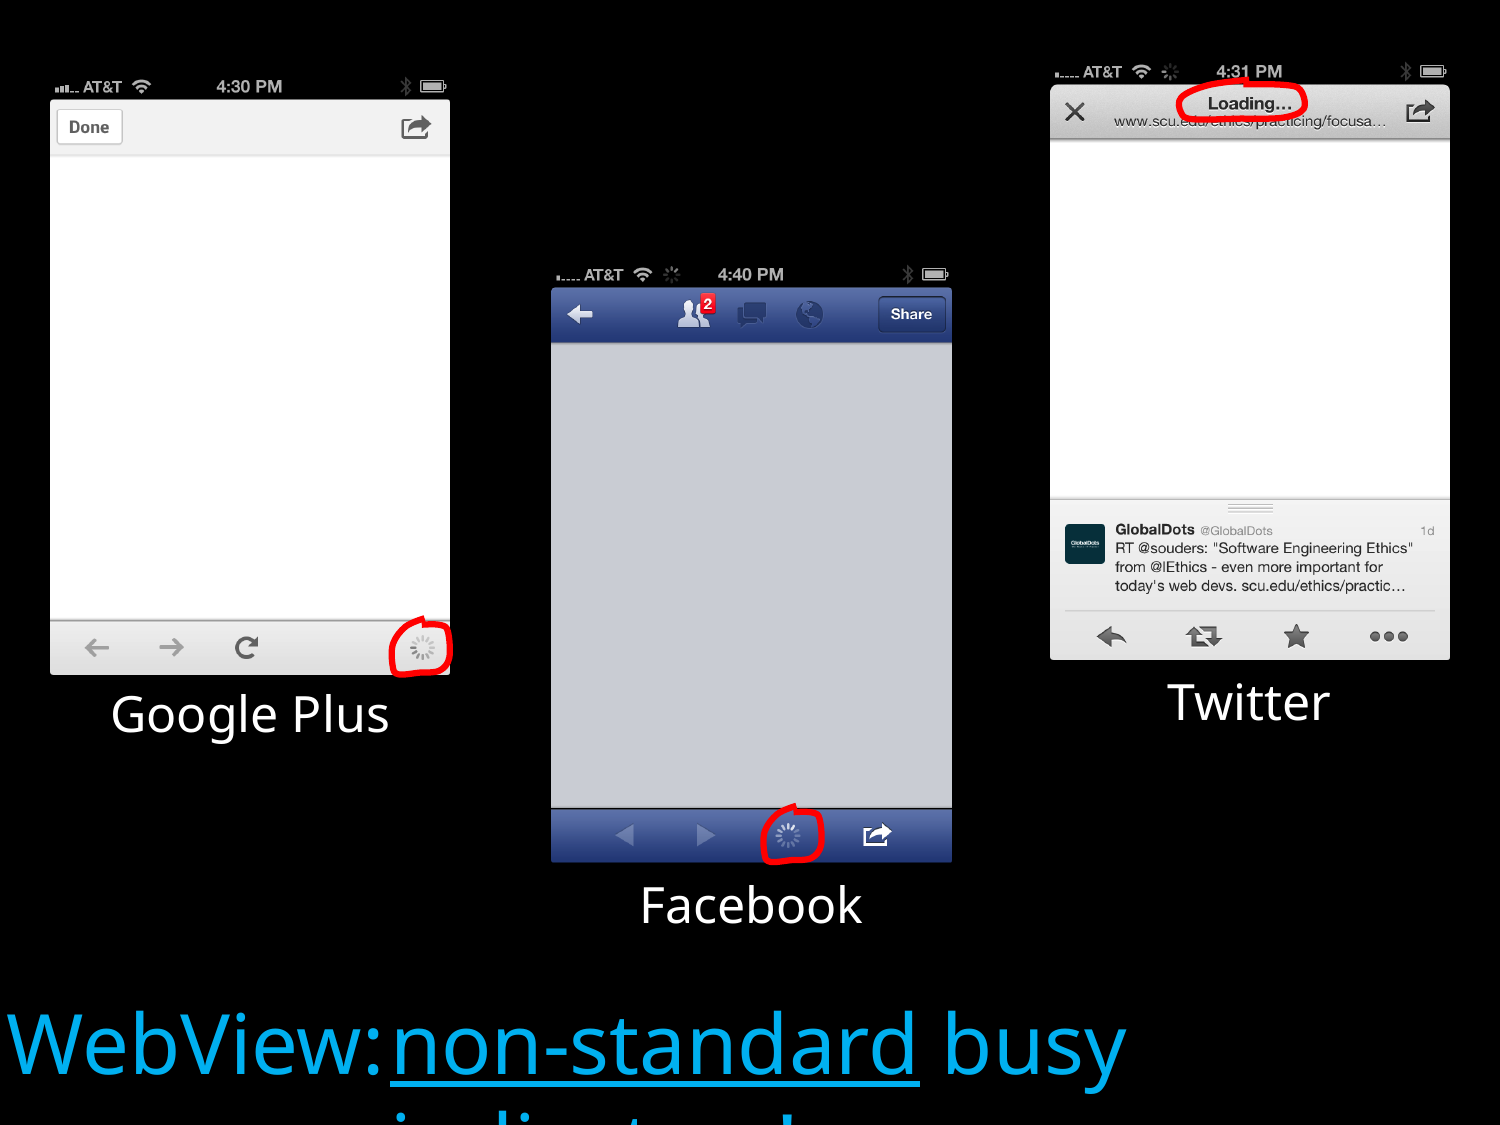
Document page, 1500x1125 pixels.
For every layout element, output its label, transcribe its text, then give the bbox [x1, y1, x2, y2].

picture [1049, 59, 1451, 660]
text_box WebView: [0, 983, 374, 1099]
picture [550, 262, 952, 863]
text_box Facebook [551, 870, 952, 941]
text_box non-standard busy indicators! [374, 983, 1500, 1125]
text_box Twitter [1050, 667, 1450, 738]
picture [49, 74, 451, 676]
text_box Google Plus [50, 682, 450, 750]
